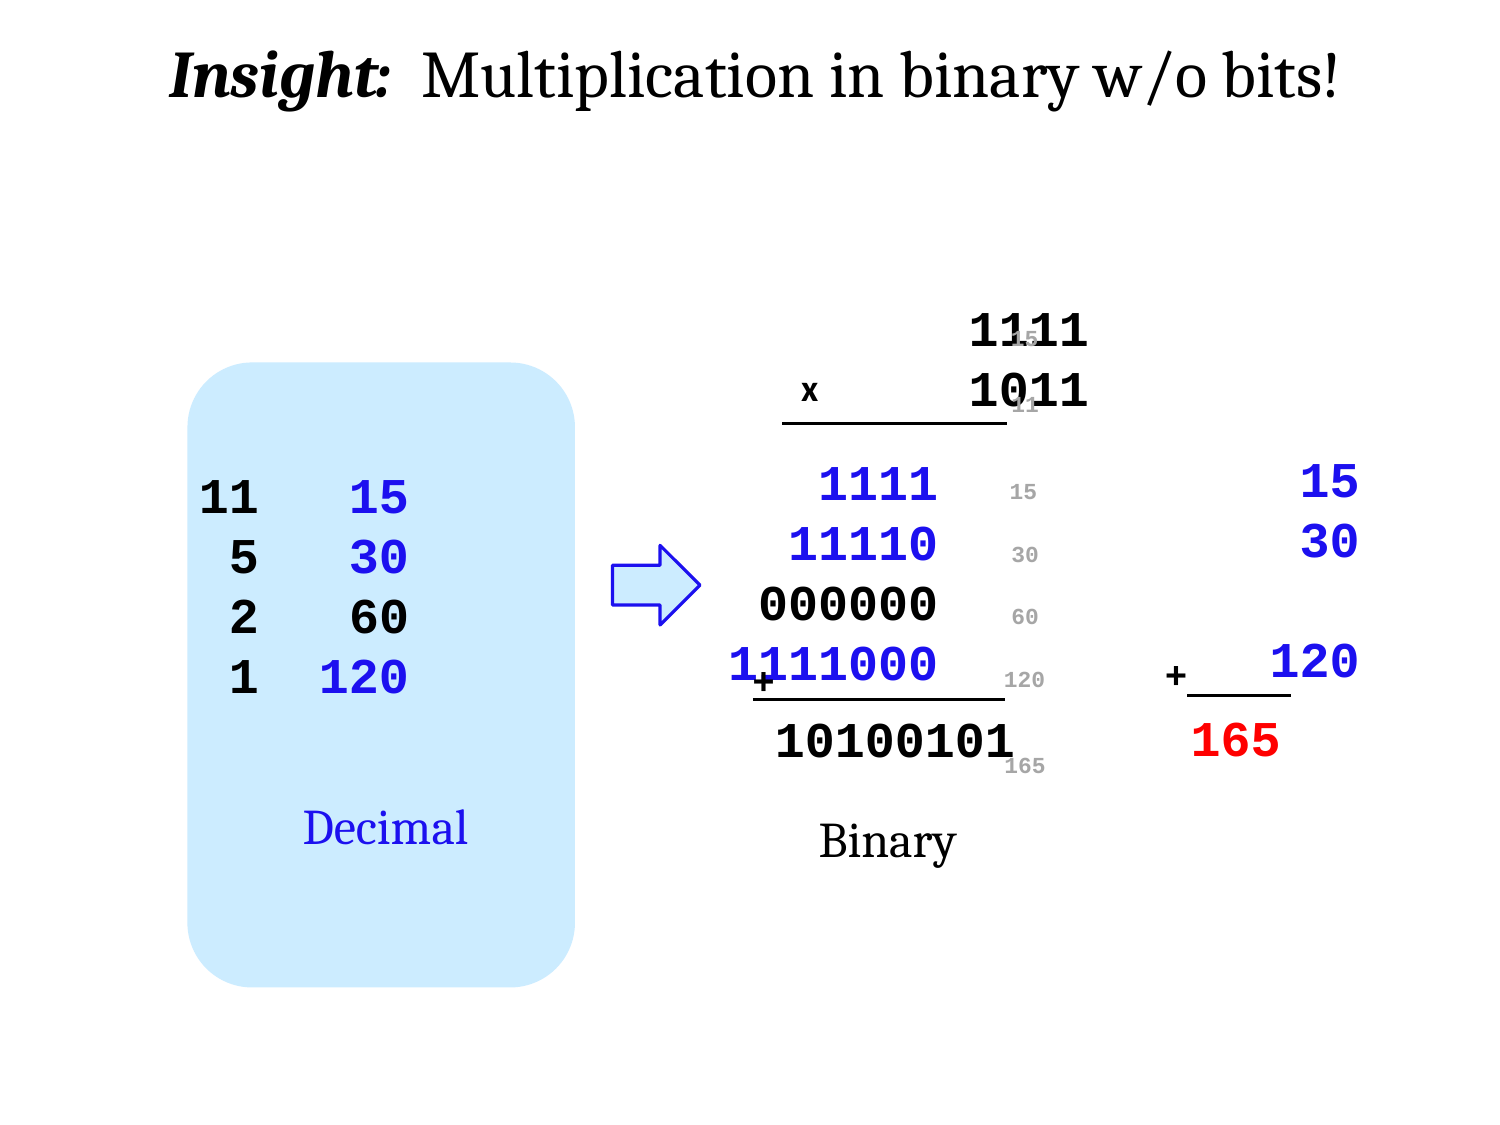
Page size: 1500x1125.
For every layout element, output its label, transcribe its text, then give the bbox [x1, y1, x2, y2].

text_box 60 [996, 594, 1054, 637]
text_box 15 [994, 469, 1053, 512]
text_box 1111 11110 000000 1111000 [443, 442, 1103, 698]
text_box Insight: Multiplication in binary w/o bits! [87, 23, 1425, 118]
text_box 30 [996, 532, 1054, 575]
text_box [187, 698, 575, 988]
text_box x [786, 356, 834, 417]
text_box 165 [989, 742, 1061, 785]
text_box 15 [996, 315, 1054, 358]
text_box + [737, 649, 790, 710]
text_box 15 30 120 [1104, 440, 1375, 746]
text_box 165 [1175, 698, 1296, 774]
text_box 11 15 5 30 2 60 1 120 [184, 456, 574, 822]
text_box + [1150, 643, 1203, 704]
text_box [187, 362, 575, 456]
text_box [612, 545, 700, 625]
text_box 11 [996, 382, 1054, 425]
text_box 120 [989, 657, 1061, 700]
text_box Binary [750, 799, 1025, 875]
text_box Decimal [248, 787, 524, 863]
text_box 10100101 [759, 700, 1030, 775]
text_box 1111 1011 [713, 288, 1104, 424]
